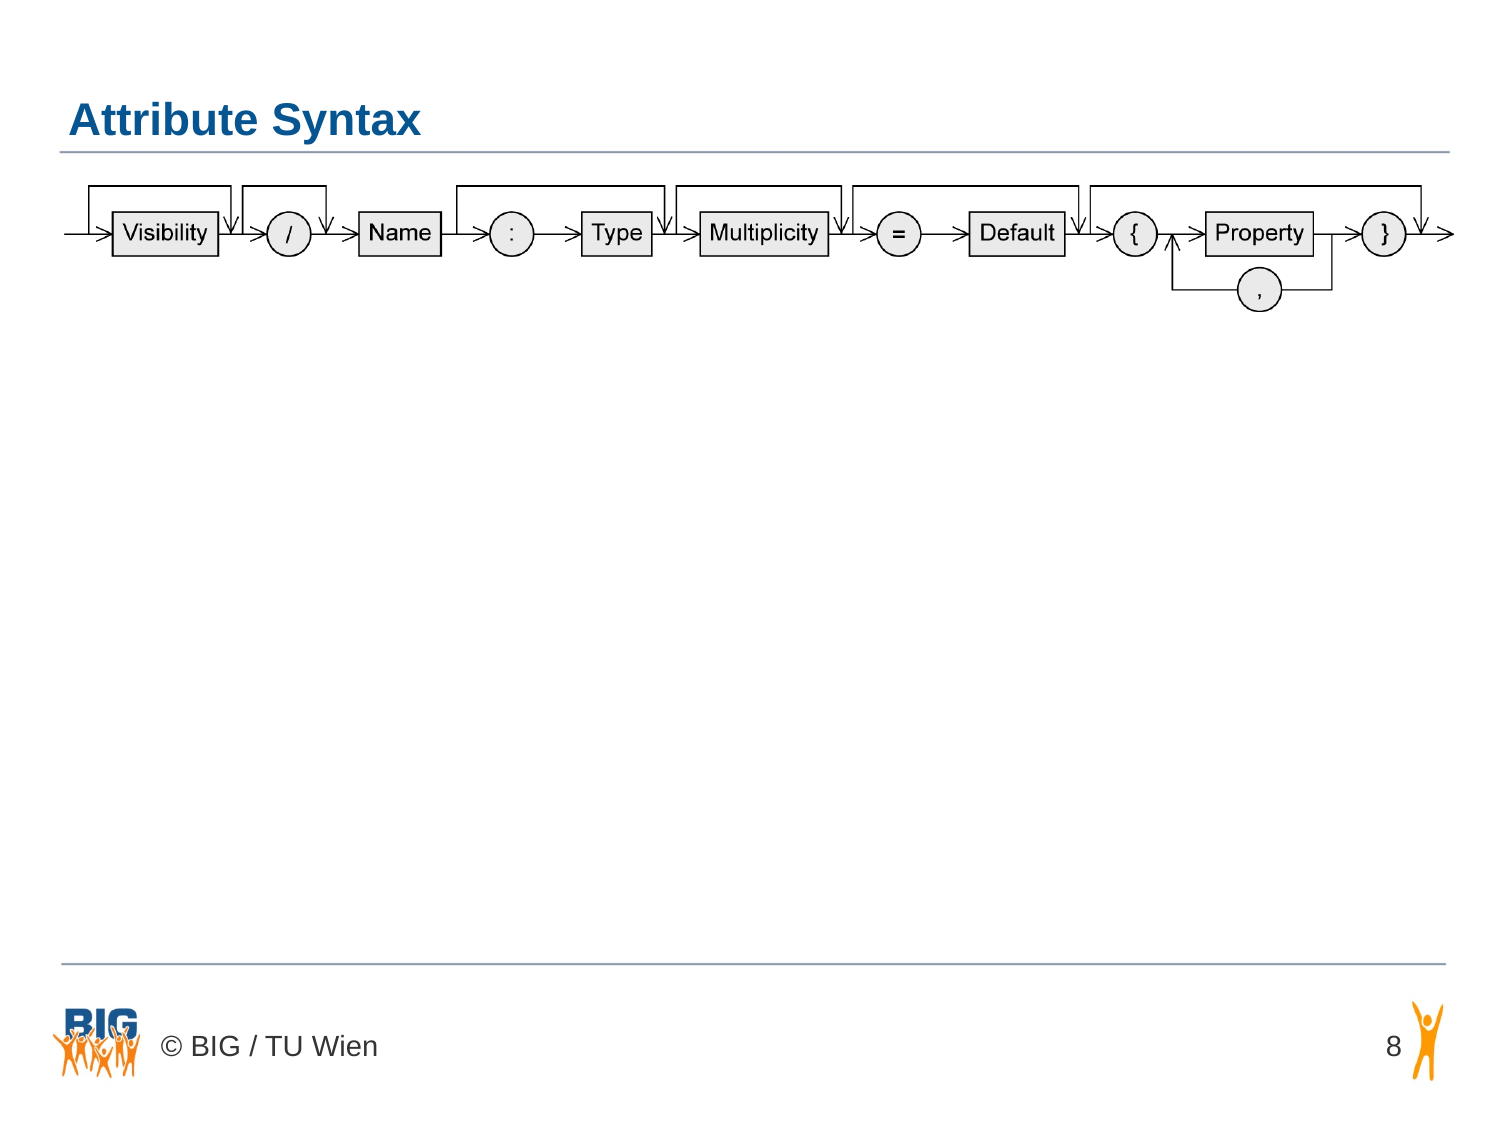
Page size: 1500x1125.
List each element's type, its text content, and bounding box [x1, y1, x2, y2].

picture [0, 954, 1497, 975]
picture [6, 1000, 145, 1123]
picture [64, 185, 1454, 312]
picture [1400, 991, 1494, 1125]
slide_number 8 [1241, 1019, 1418, 1095]
title Attribute Syntax [52, 24, 1454, 153]
picture [0, 142, 1500, 163]
